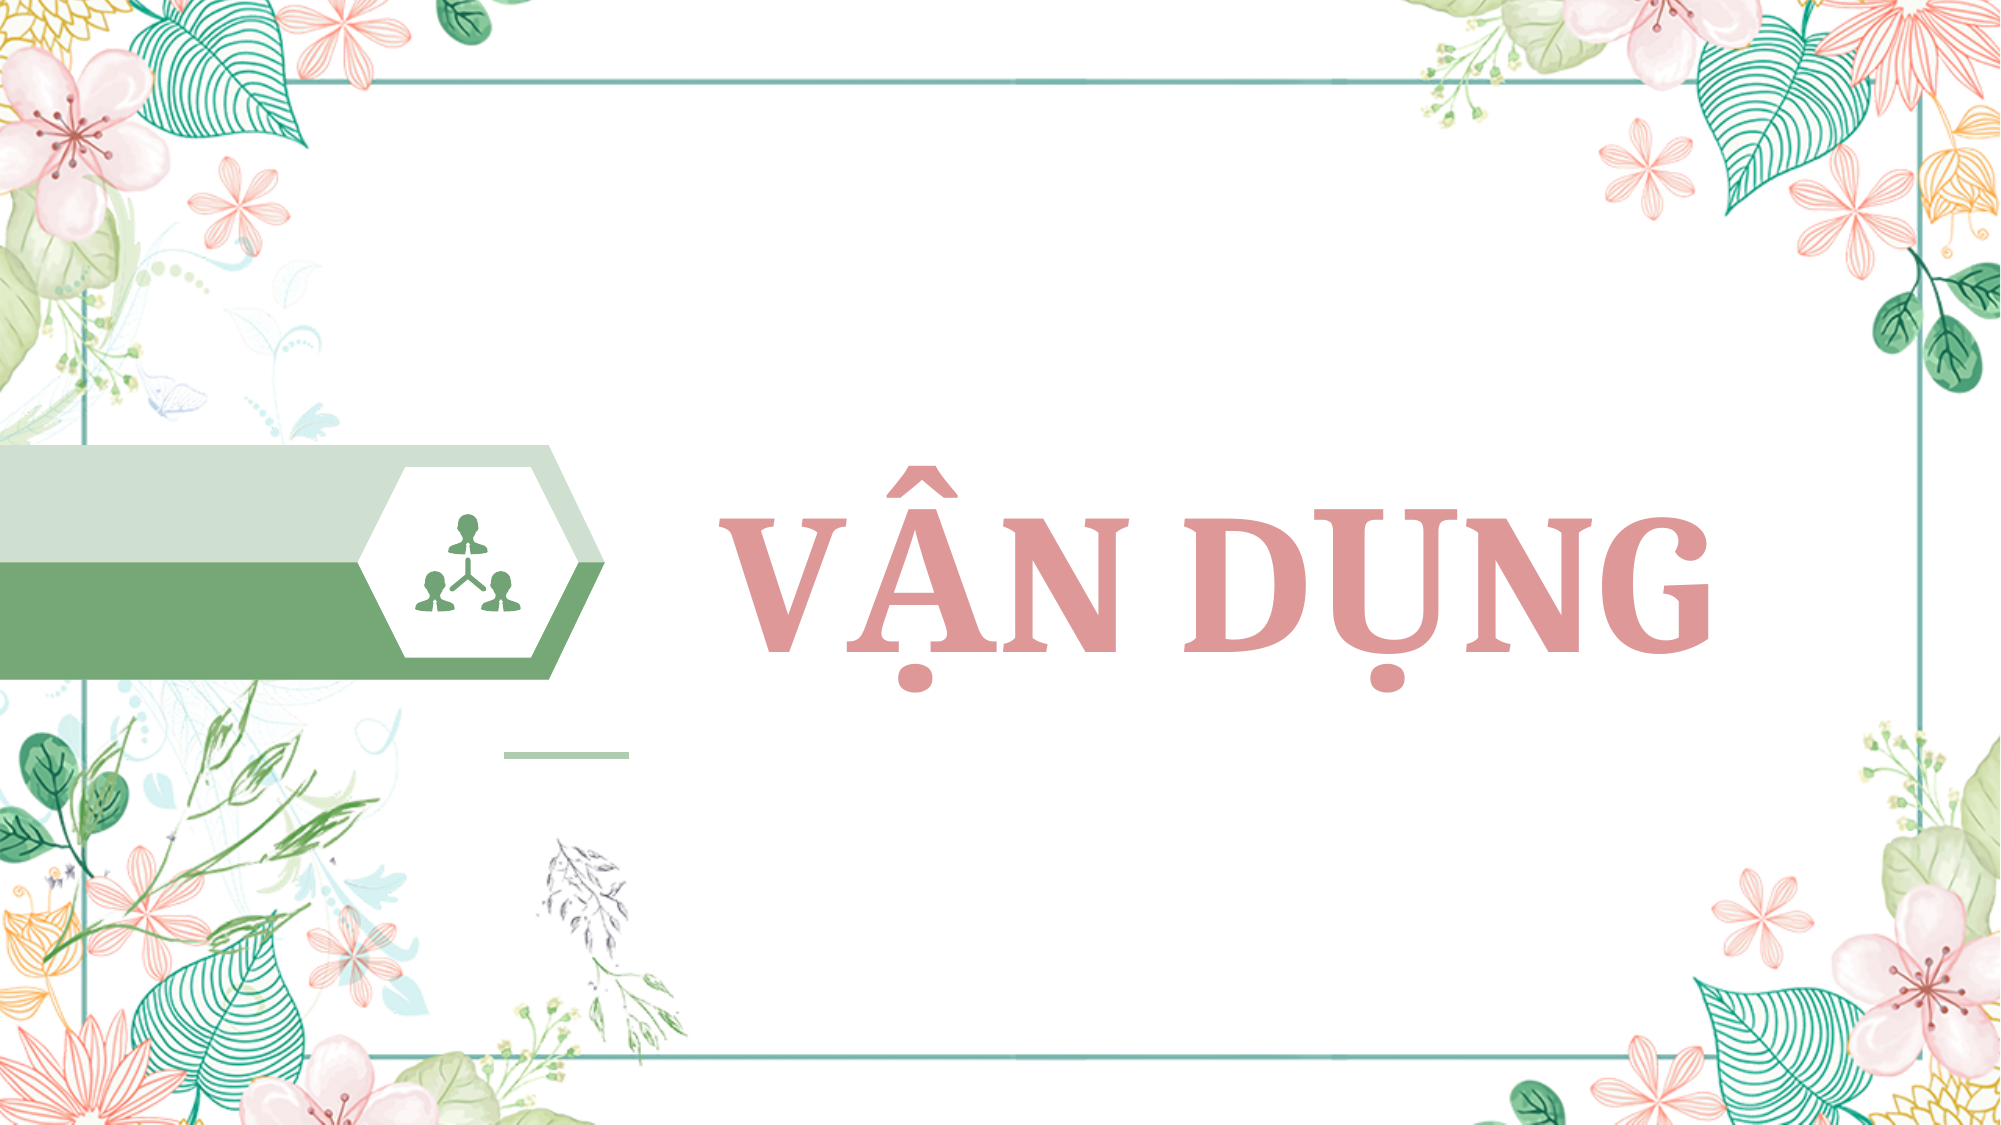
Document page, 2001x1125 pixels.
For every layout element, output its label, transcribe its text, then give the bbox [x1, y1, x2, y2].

picture [0, 0, 2001, 1125]
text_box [0, 445, 605, 680]
text_box VẬN DỤNG [661, 445, 1731, 700]
